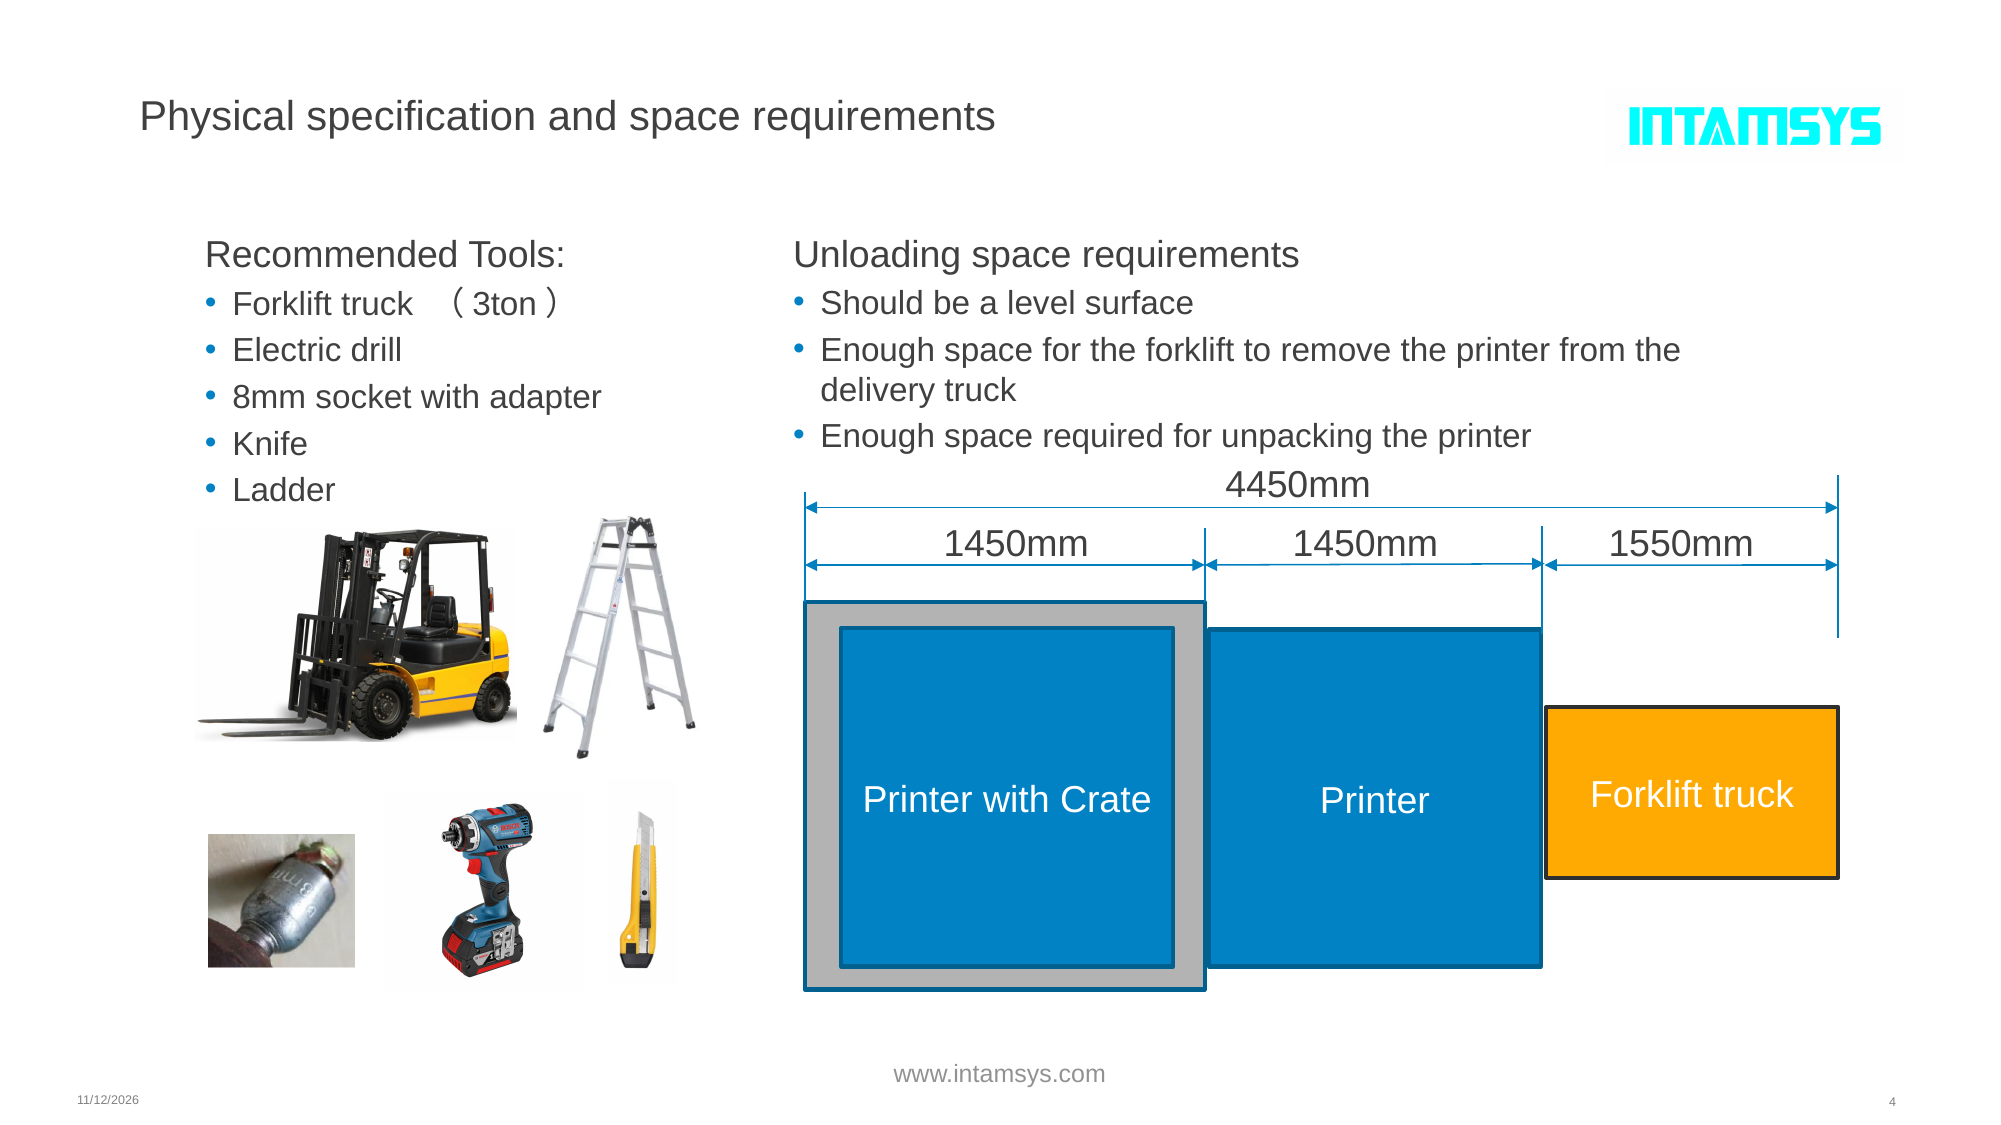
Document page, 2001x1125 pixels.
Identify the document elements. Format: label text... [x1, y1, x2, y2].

text_box Recommended Tools: Forklift truck （3ton） Electric drill 8mm socket with adapter Knife Ladder [188, 222, 683, 508]
list Unloading space requirements Should be a level surface Enough space for the forklift to remove the printer from the delivery truck Enough space required for unpacking the printer [776, 222, 1784, 489]
picture [194, 527, 517, 742]
picture [1605, 87, 1905, 165]
footer www.intamsys.com [662, 1042, 1338, 1103]
title Physical specification and space requirements [124, 81, 1586, 185]
picture [384, 497, 751, 993]
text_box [804, 452, 1839, 990]
picture [208, 834, 355, 970]
